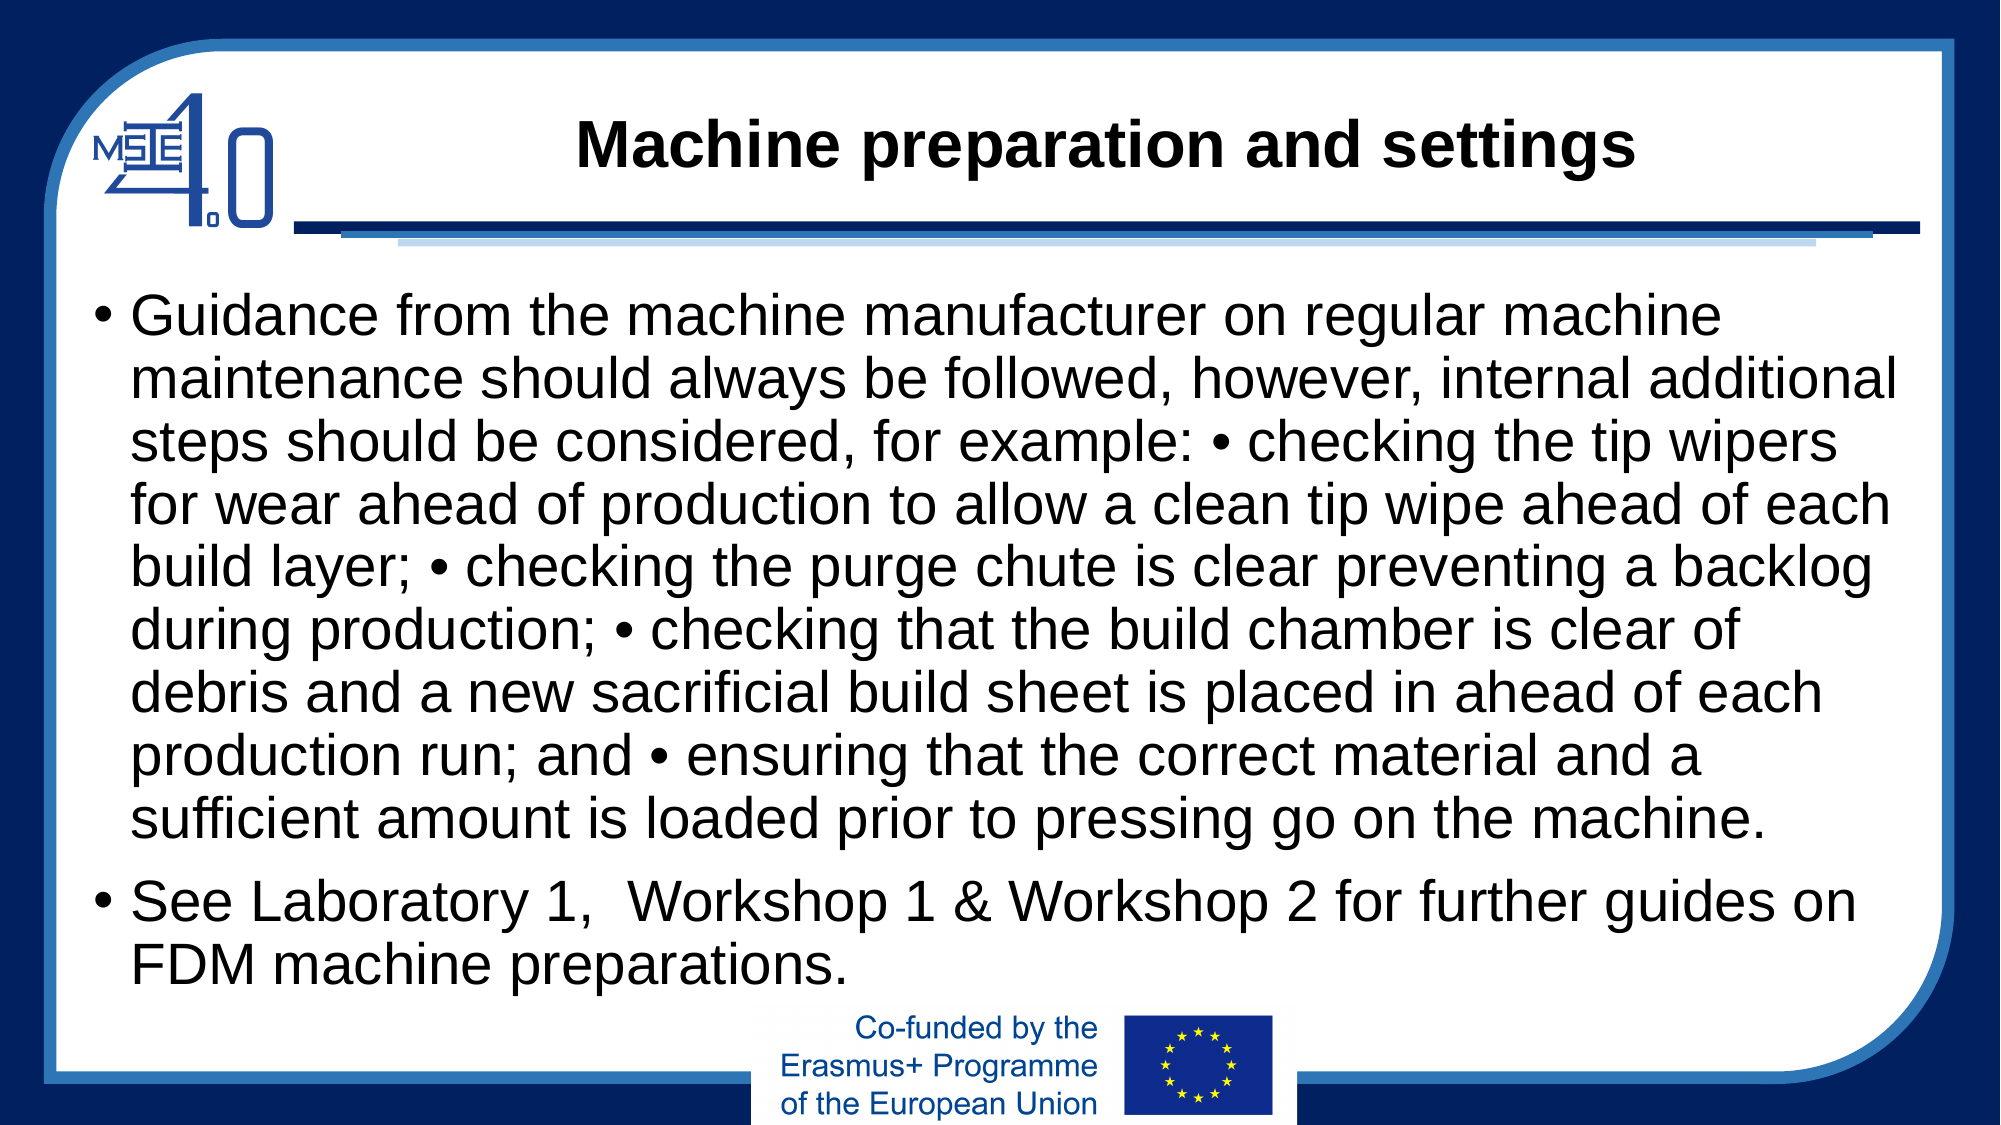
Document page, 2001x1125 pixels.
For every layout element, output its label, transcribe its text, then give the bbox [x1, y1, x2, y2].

title Machine preparation and settings [294, 73, 1921, 220]
picture [751, 1019, 1298, 1125]
list Guidance from the machine manufacturer on regular machine maintenance should always be followed, however, internal additional steps should be considered, for example: • checking the tip wipers for wear ahead of production to allow a clean tip wipe ahead of each build layer; • checking the purge chute is clear preventing a backlog during production; • checking that the build chamber is clear of debris and a new sacrificial build sheet is placed in ahead of each production run; and • ensuring that the correct material and a sufficient amount is loaded prior to pressing go on the machine. See Laboratory 1, Workshop 1 & Workshop 2 for further guides on FDM machine preparations. [78, 277, 1921, 1019]
